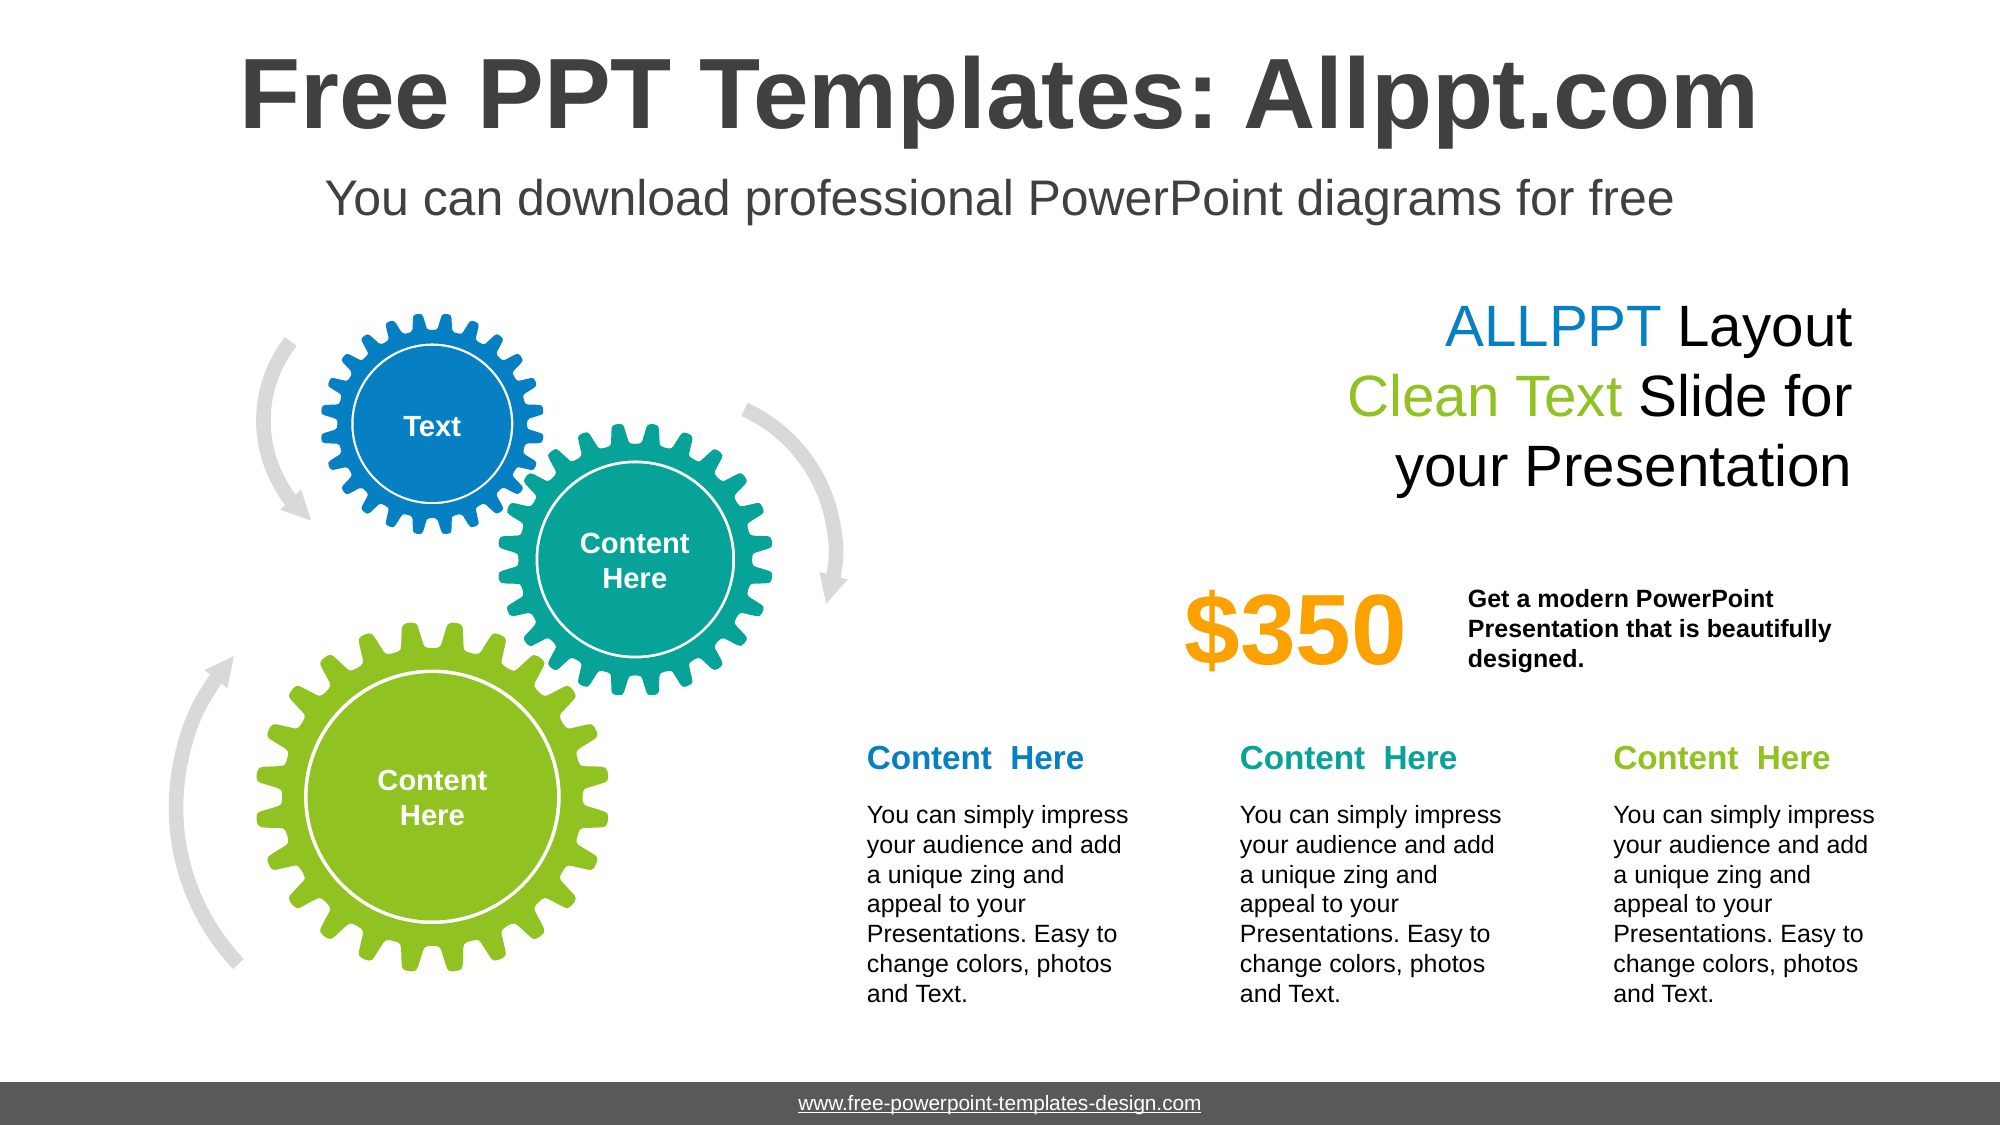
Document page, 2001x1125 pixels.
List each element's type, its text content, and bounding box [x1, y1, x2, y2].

text_box $350 [1176, 564, 1420, 685]
title Free PPT Templates: Allppt.com [0, 32, 2000, 161]
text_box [1225, 728, 1522, 1018]
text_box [1598, 728, 1895, 1018]
text_box ALLPPT Layout Clean Text Slide for your Presentation [1263, 280, 1868, 506]
text_box Get a modern PowerPoint Presentation that is beautifully designed. [1453, 575, 1868, 681]
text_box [852, 728, 1148, 1018]
text_box www.free-powerpoint-templates-design.com [0, 1082, 2000, 1123]
list You can download professional PowerPoint diagrams for free [0, 164, 2000, 234]
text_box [176, 292, 836, 1035]
